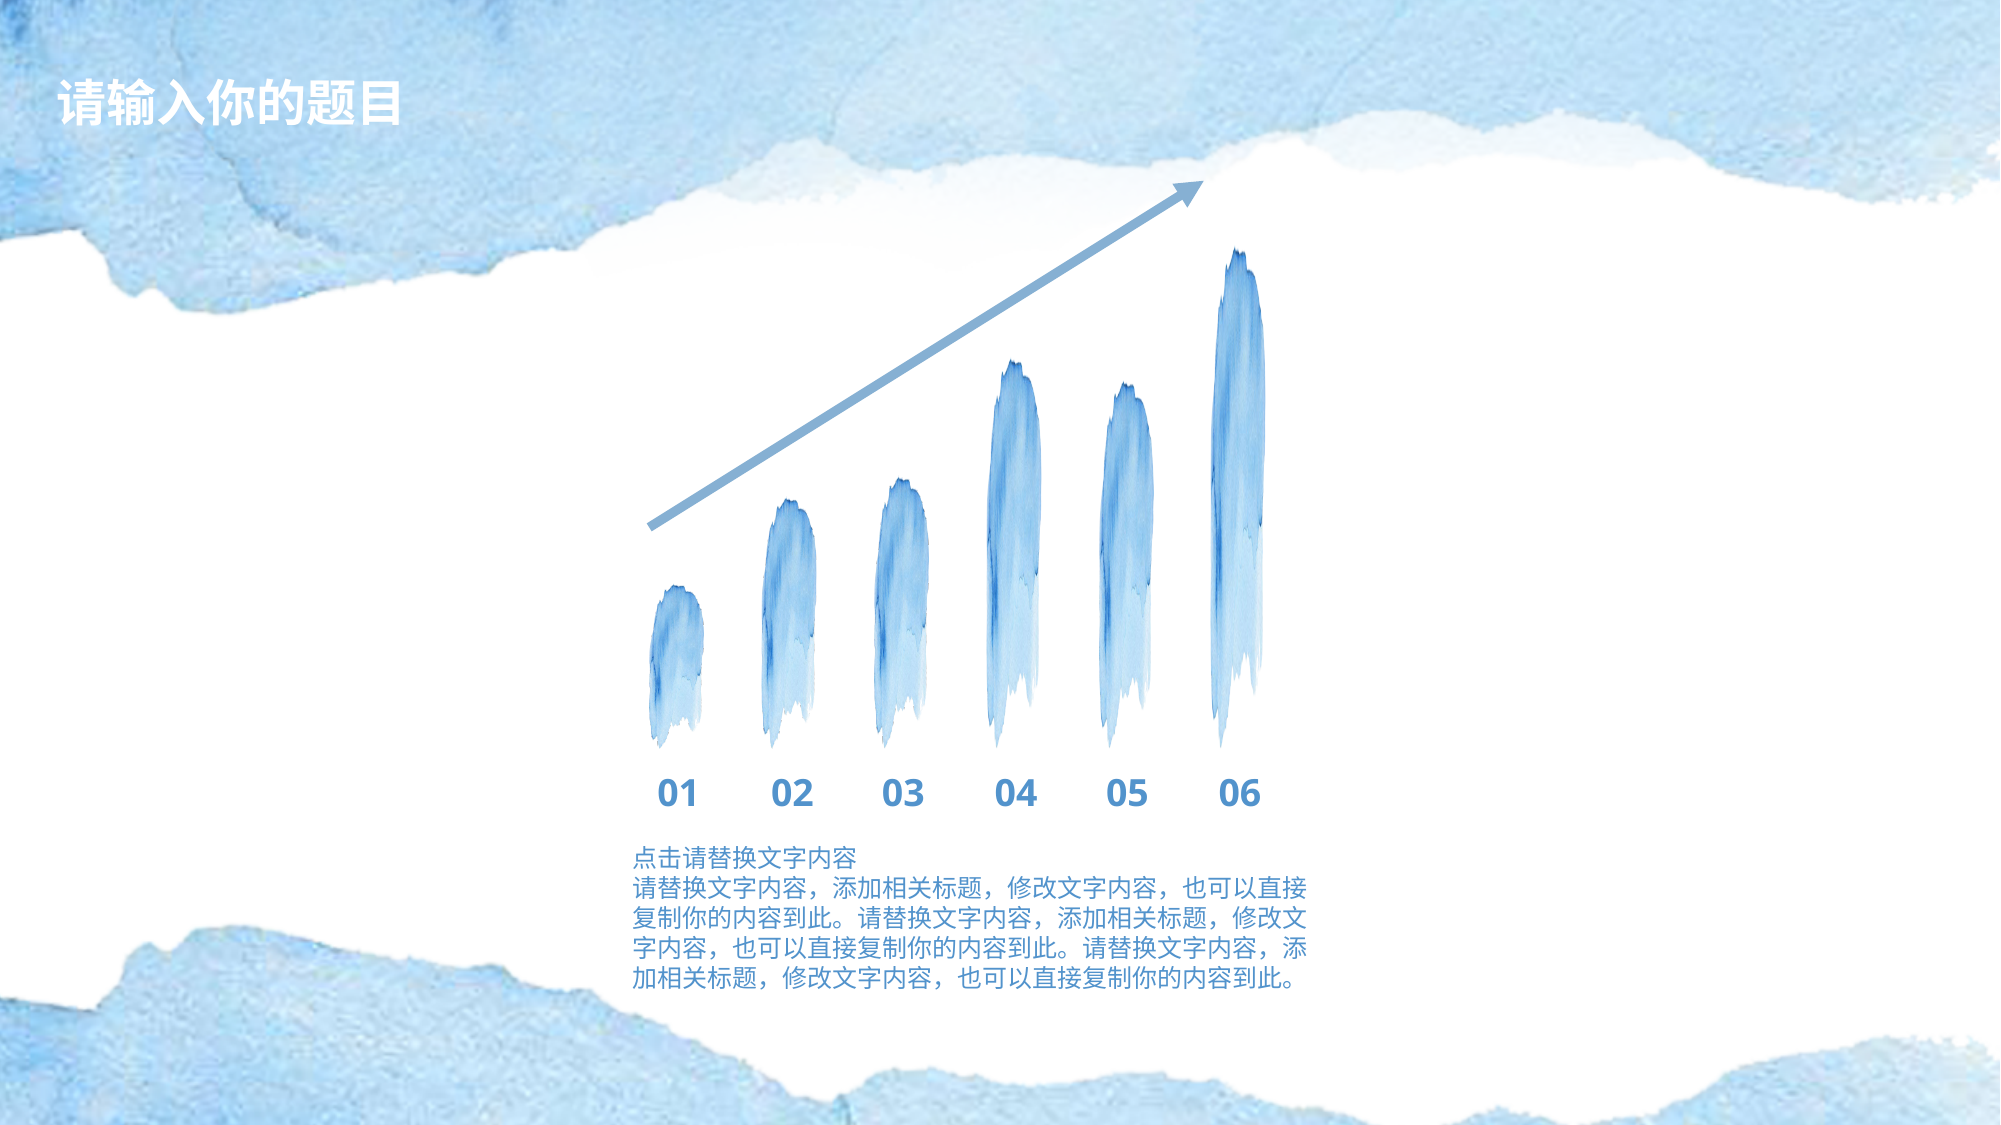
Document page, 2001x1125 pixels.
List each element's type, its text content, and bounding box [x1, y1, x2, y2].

text_box [648, 583, 705, 750]
text_box [761, 528, 817, 750]
text_box [873, 528, 930, 750]
text_box 06 [1203, 761, 1297, 822]
text_box 04 [979, 761, 1073, 822]
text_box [649, 180, 1204, 528]
text_box 03 [867, 761, 961, 822]
text_box 05 [1091, 761, 1185, 822]
text_box [986, 528, 1042, 750]
text_box 01 [642, 761, 736, 822]
text_box [1098, 528, 1155, 750]
text_box 02 [756, 761, 850, 822]
text_box [1210, 244, 1266, 750]
text_box 点击请替换文字内容 请替换文字内容，添加相关标题，修改文字内容，也可以直接复制你的内容到此。请替换文字内容，添加相关标题，修改文字内容，也可以直接复制你的内容到此。请替换文字内容，添加相关标题，修改文字内容，也可以直接复制你的内容到此。 [618, 835, 1342, 1000]
picture [0, 0, 2000, 1125]
